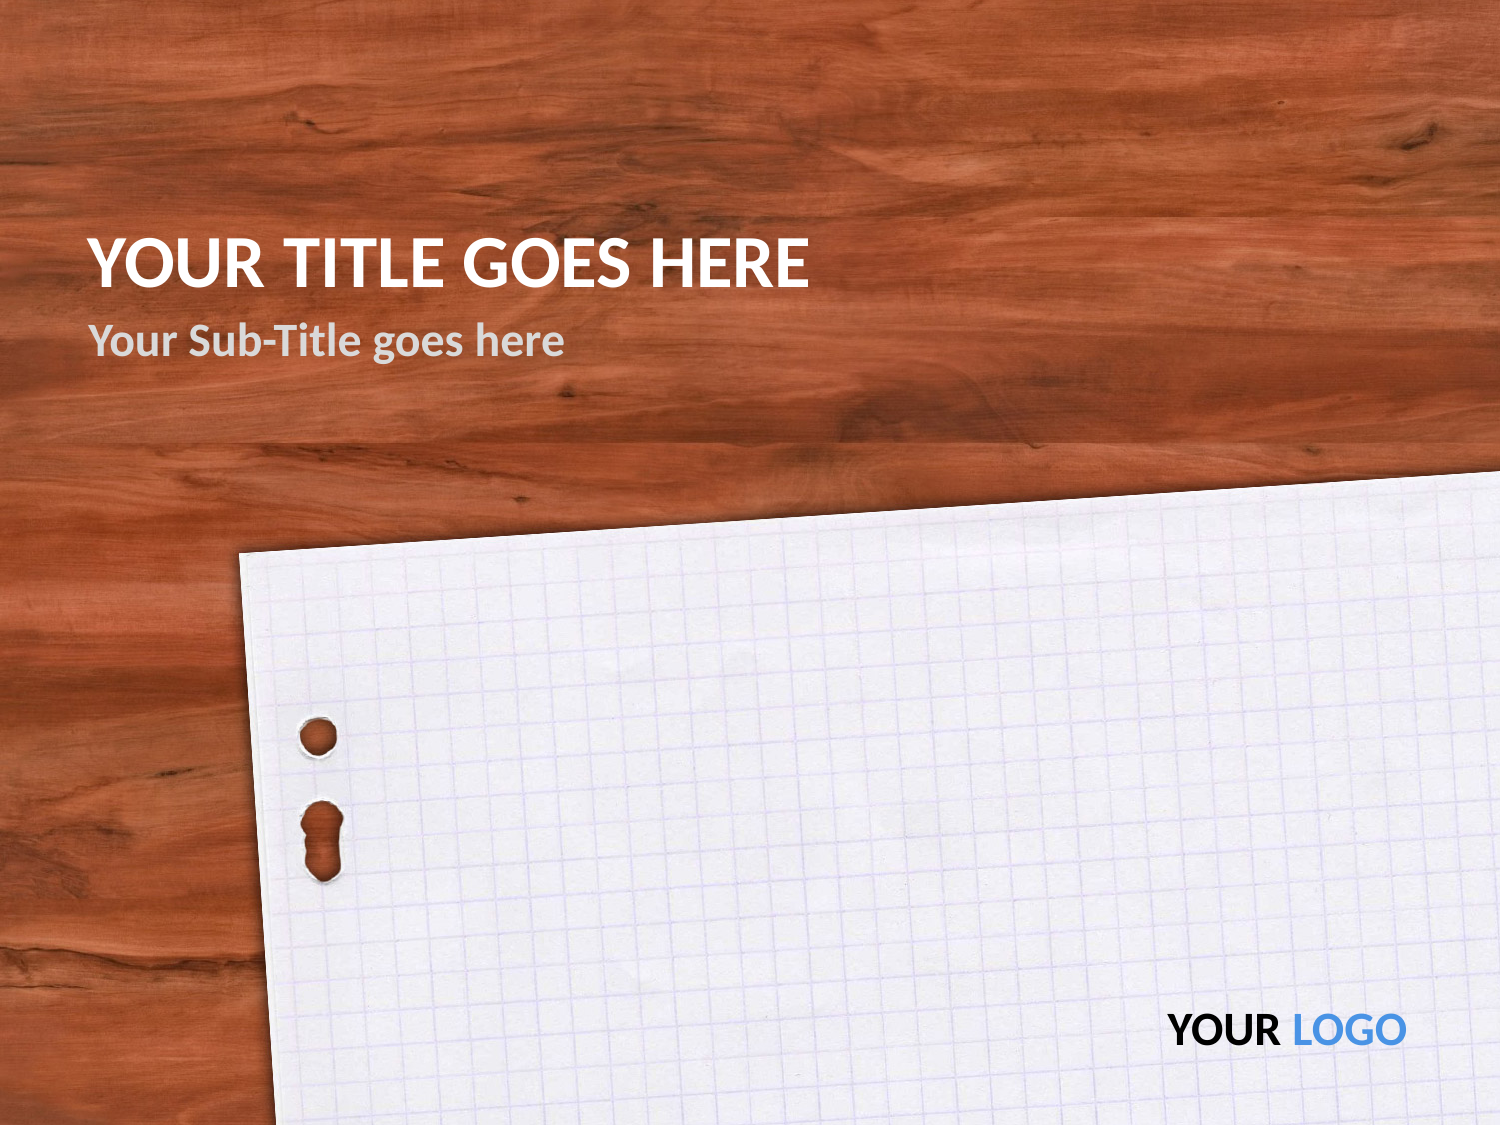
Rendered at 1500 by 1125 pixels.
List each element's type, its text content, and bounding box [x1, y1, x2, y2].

text_box YOUR LOGO [1054, 989, 1500, 1072]
title YOUR TITLE GOES HERE [72, 205, 1373, 312]
picture [0, 0, 1500, 1125]
subtitle Your Sub-Title goes here [73, 301, 1124, 589]
